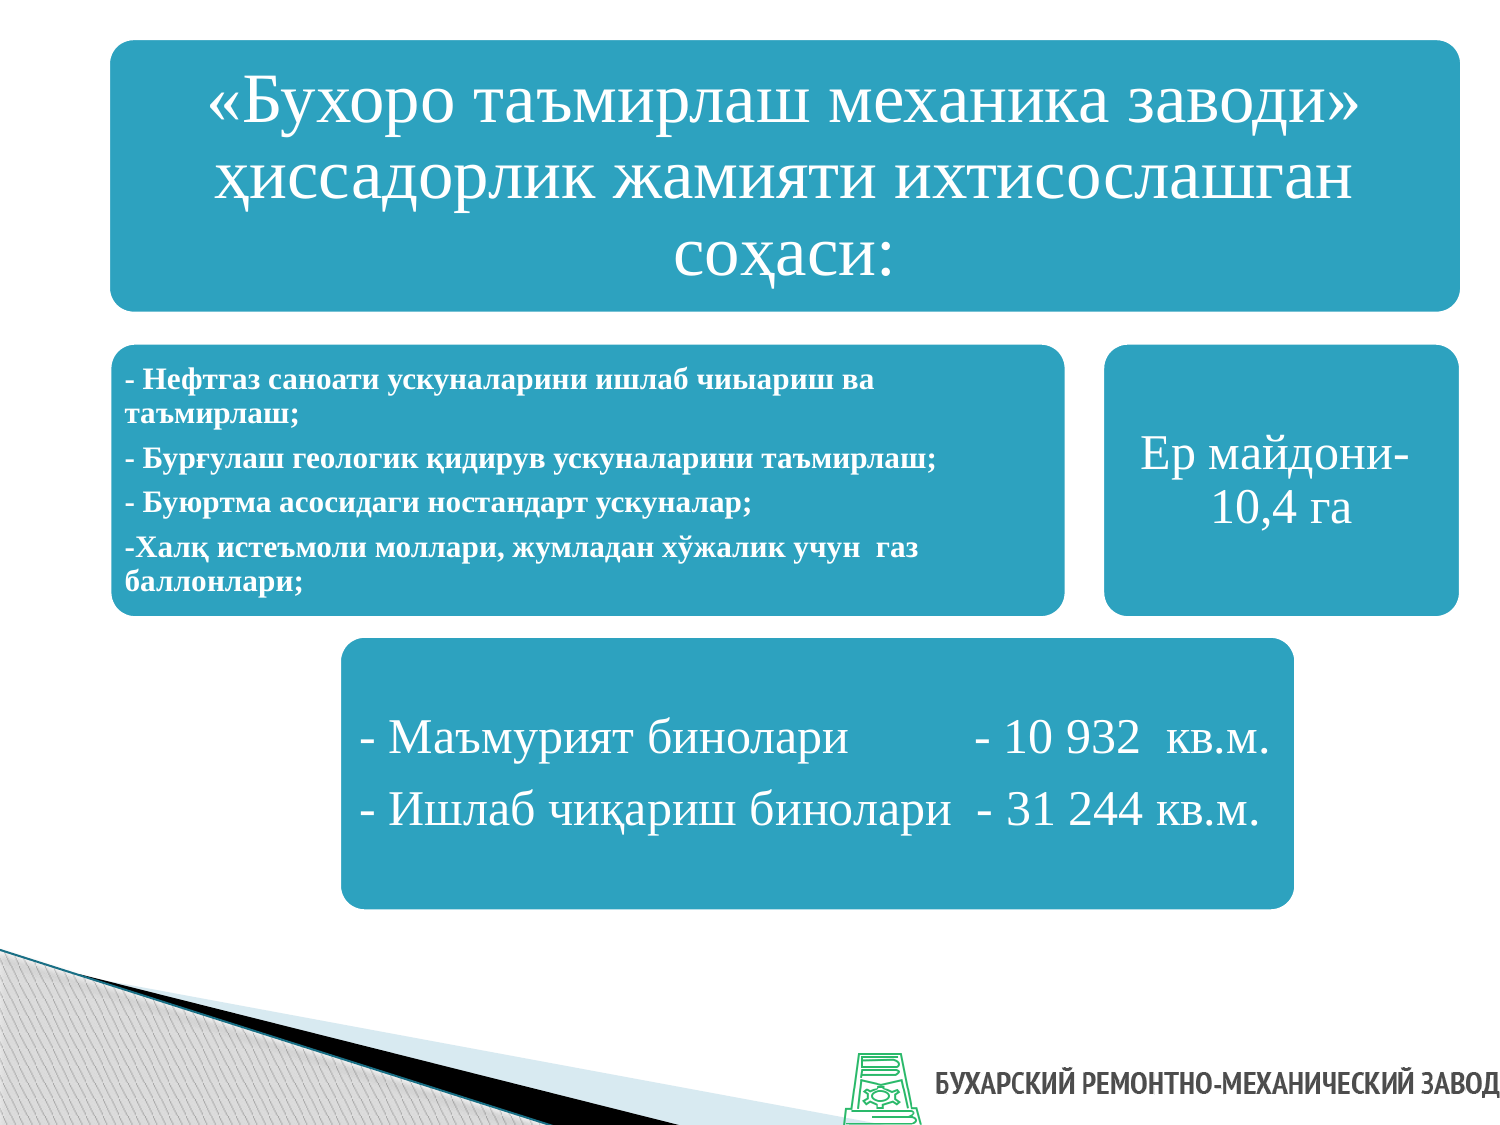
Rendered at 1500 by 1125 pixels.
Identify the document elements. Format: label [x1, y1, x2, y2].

text_box [105, 34, 1466, 926]
picture [843, 1052, 1500, 1125]
